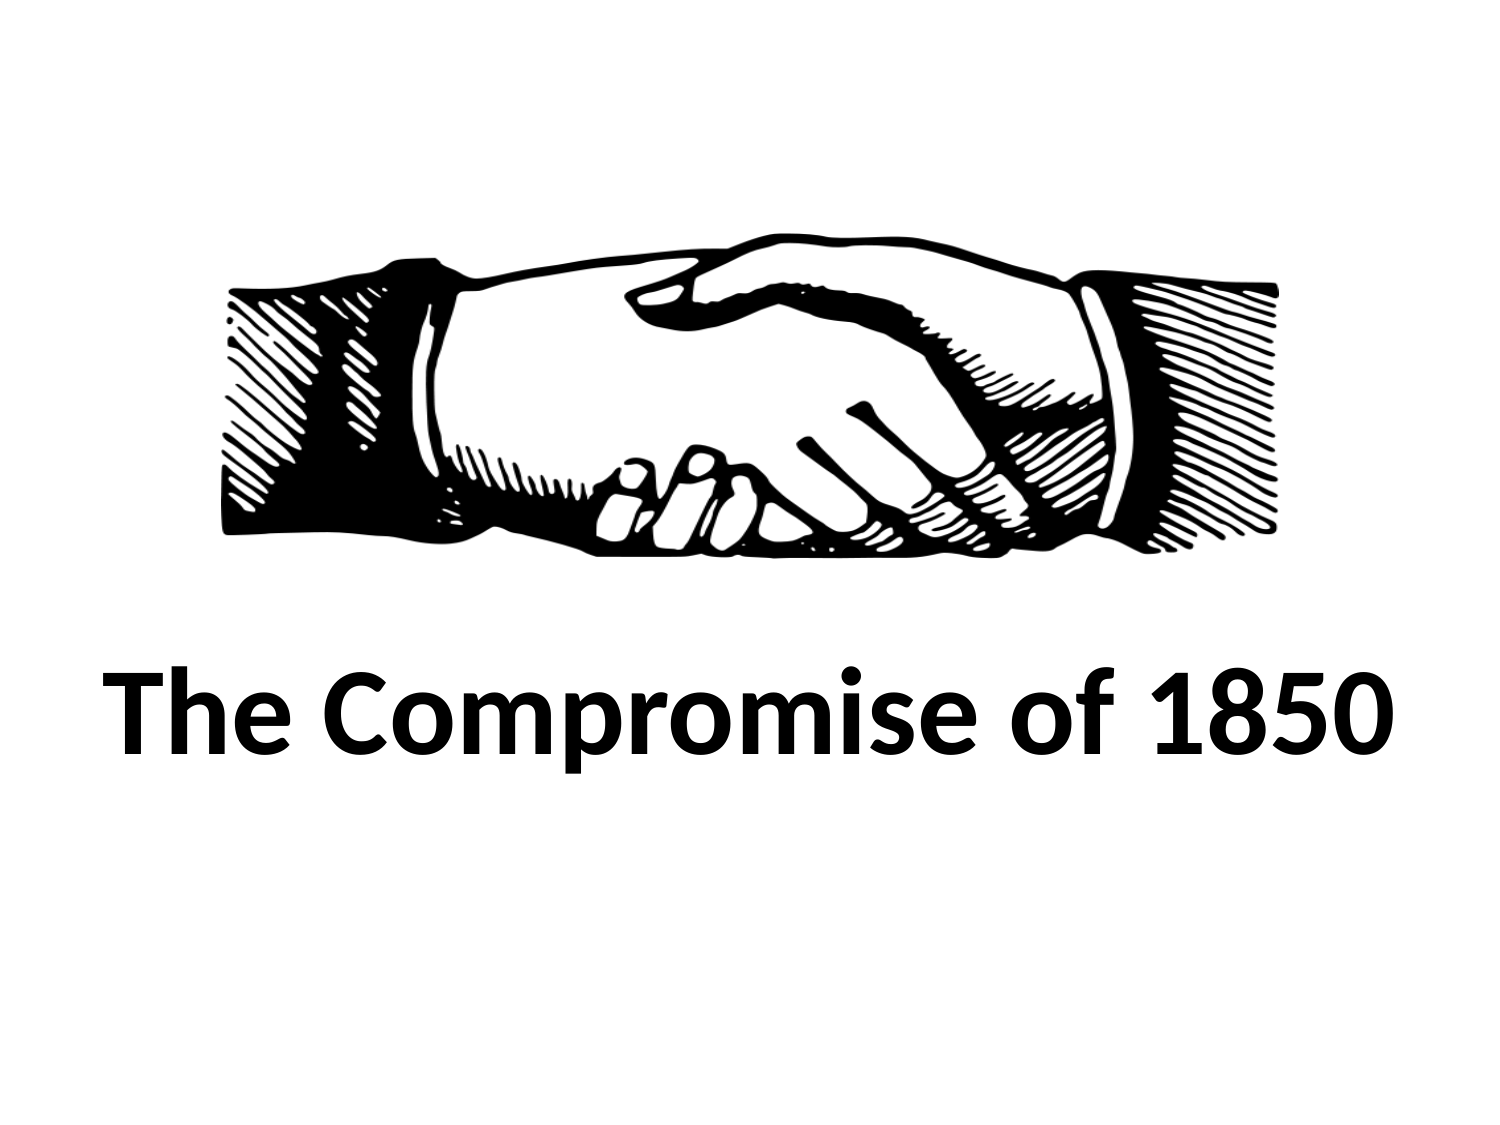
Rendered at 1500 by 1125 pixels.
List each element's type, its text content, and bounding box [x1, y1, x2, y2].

picture [221, 233, 1279, 560]
title The Compromise of 1850 [43, 583, 1457, 826]
